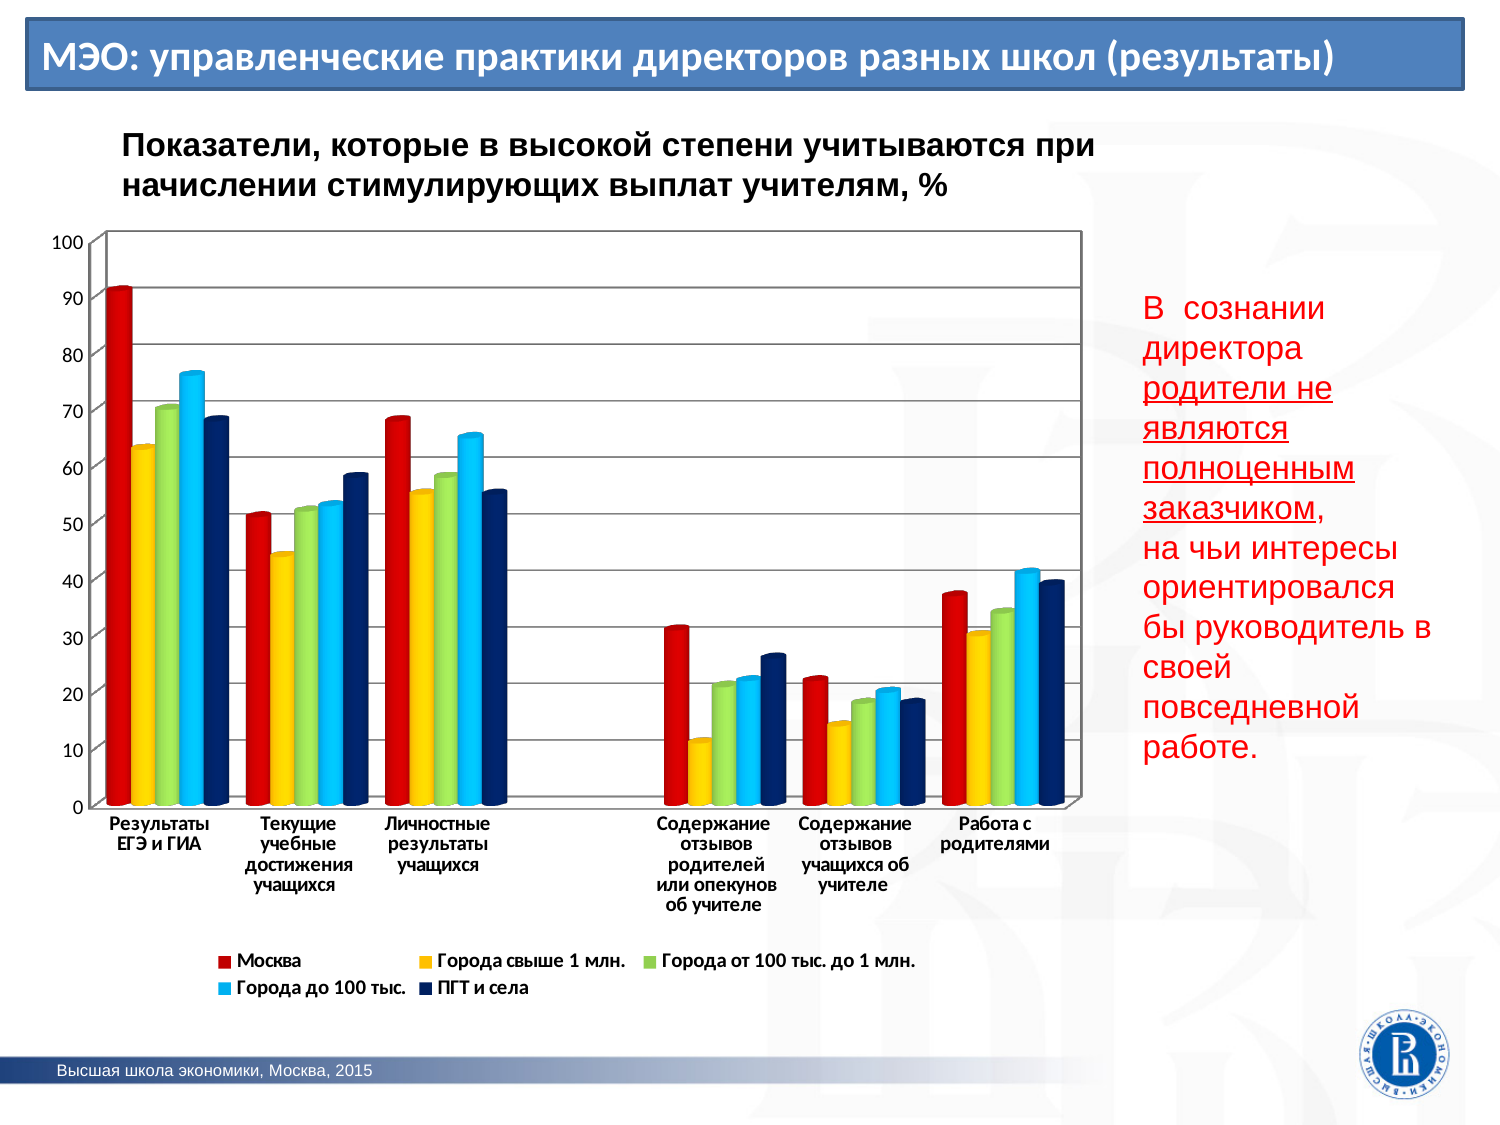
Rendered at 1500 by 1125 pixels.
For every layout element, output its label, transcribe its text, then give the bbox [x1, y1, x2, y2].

picture [0, 0, 1500, 1125]
text_box В сознании директора родители не являются полноценным заказчиком, на чьи интересы ориентировался бы руководитель в своей повседневной работе. [1128, 278, 1459, 813]
text_box Высшая школа экономики, Москва, 2015 [41, 1052, 722, 1093]
text_box Показатели, которые в высокой степени учитываются при начислении стимулирующих выплат учителям, % [106, 115, 1162, 211]
text_box МЭО: управленческие практики директоров разных школ (результаты) [25, 17, 1465, 91]
chart [29, 211, 1105, 1005]
